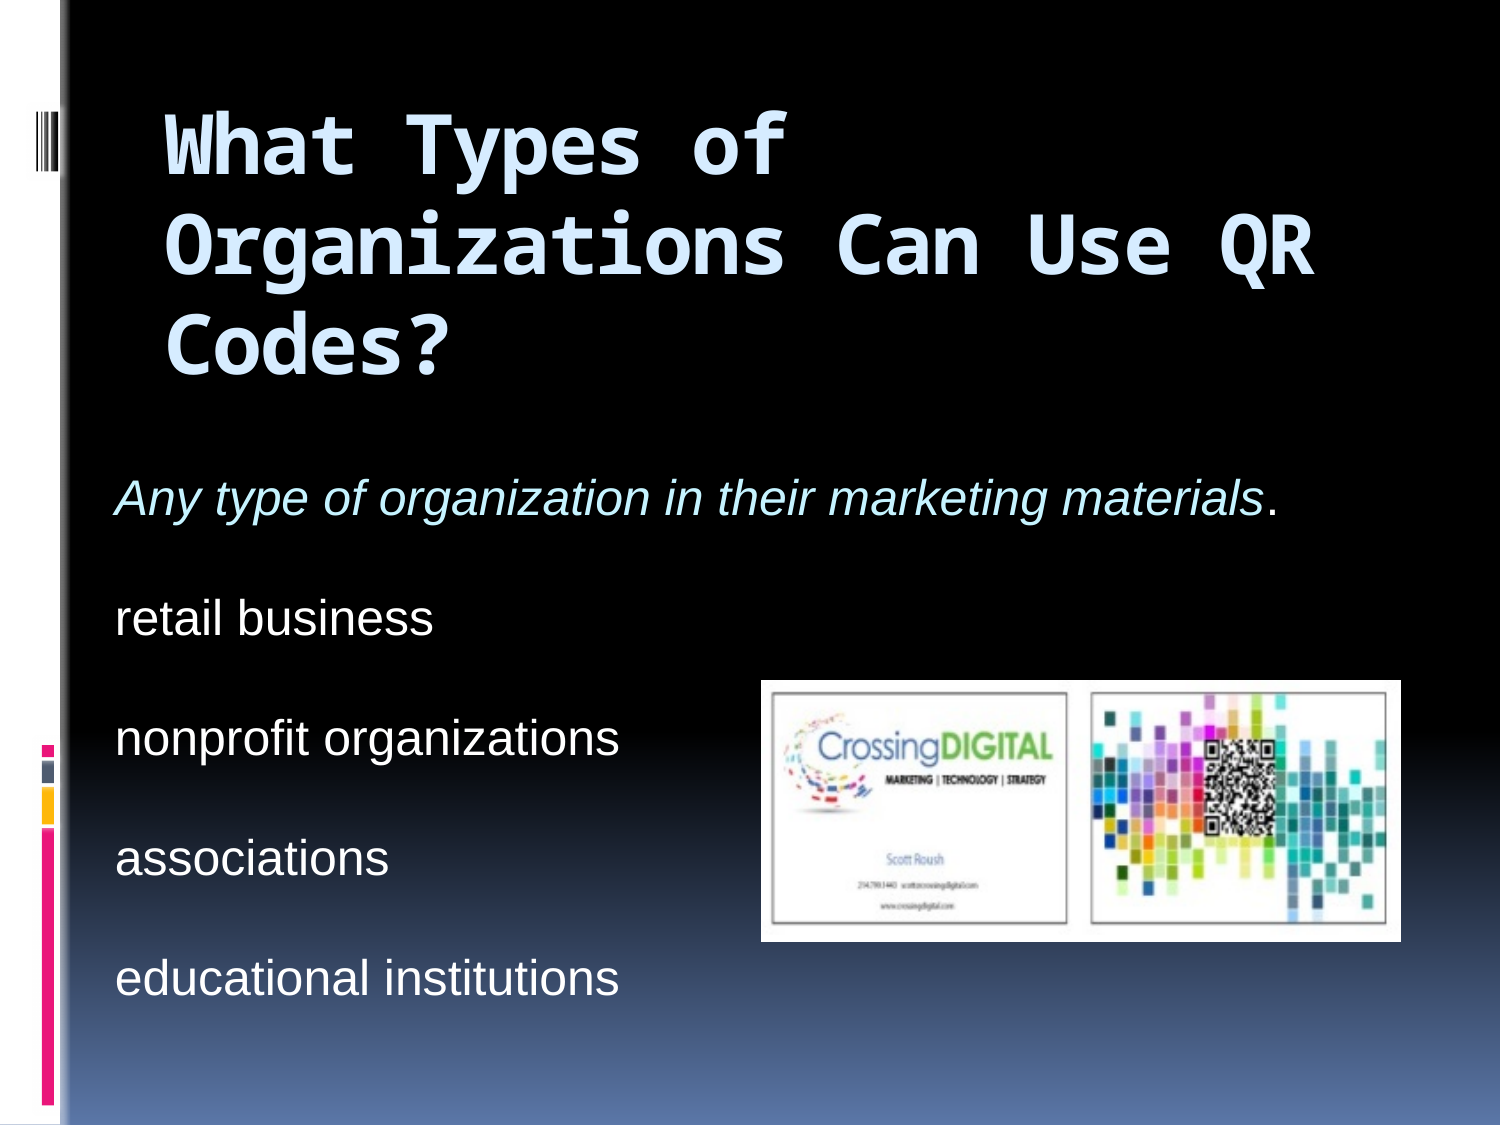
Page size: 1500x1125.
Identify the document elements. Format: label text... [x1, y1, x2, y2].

picture [761, 680, 1401, 943]
title What Types of Organizations Can Use QR Codes? [150, 83, 1425, 234]
text_box Any type of organization in their marketing materials. retail business nonprofit organizations associations educational institutions [100, 338, 1471, 1125]
